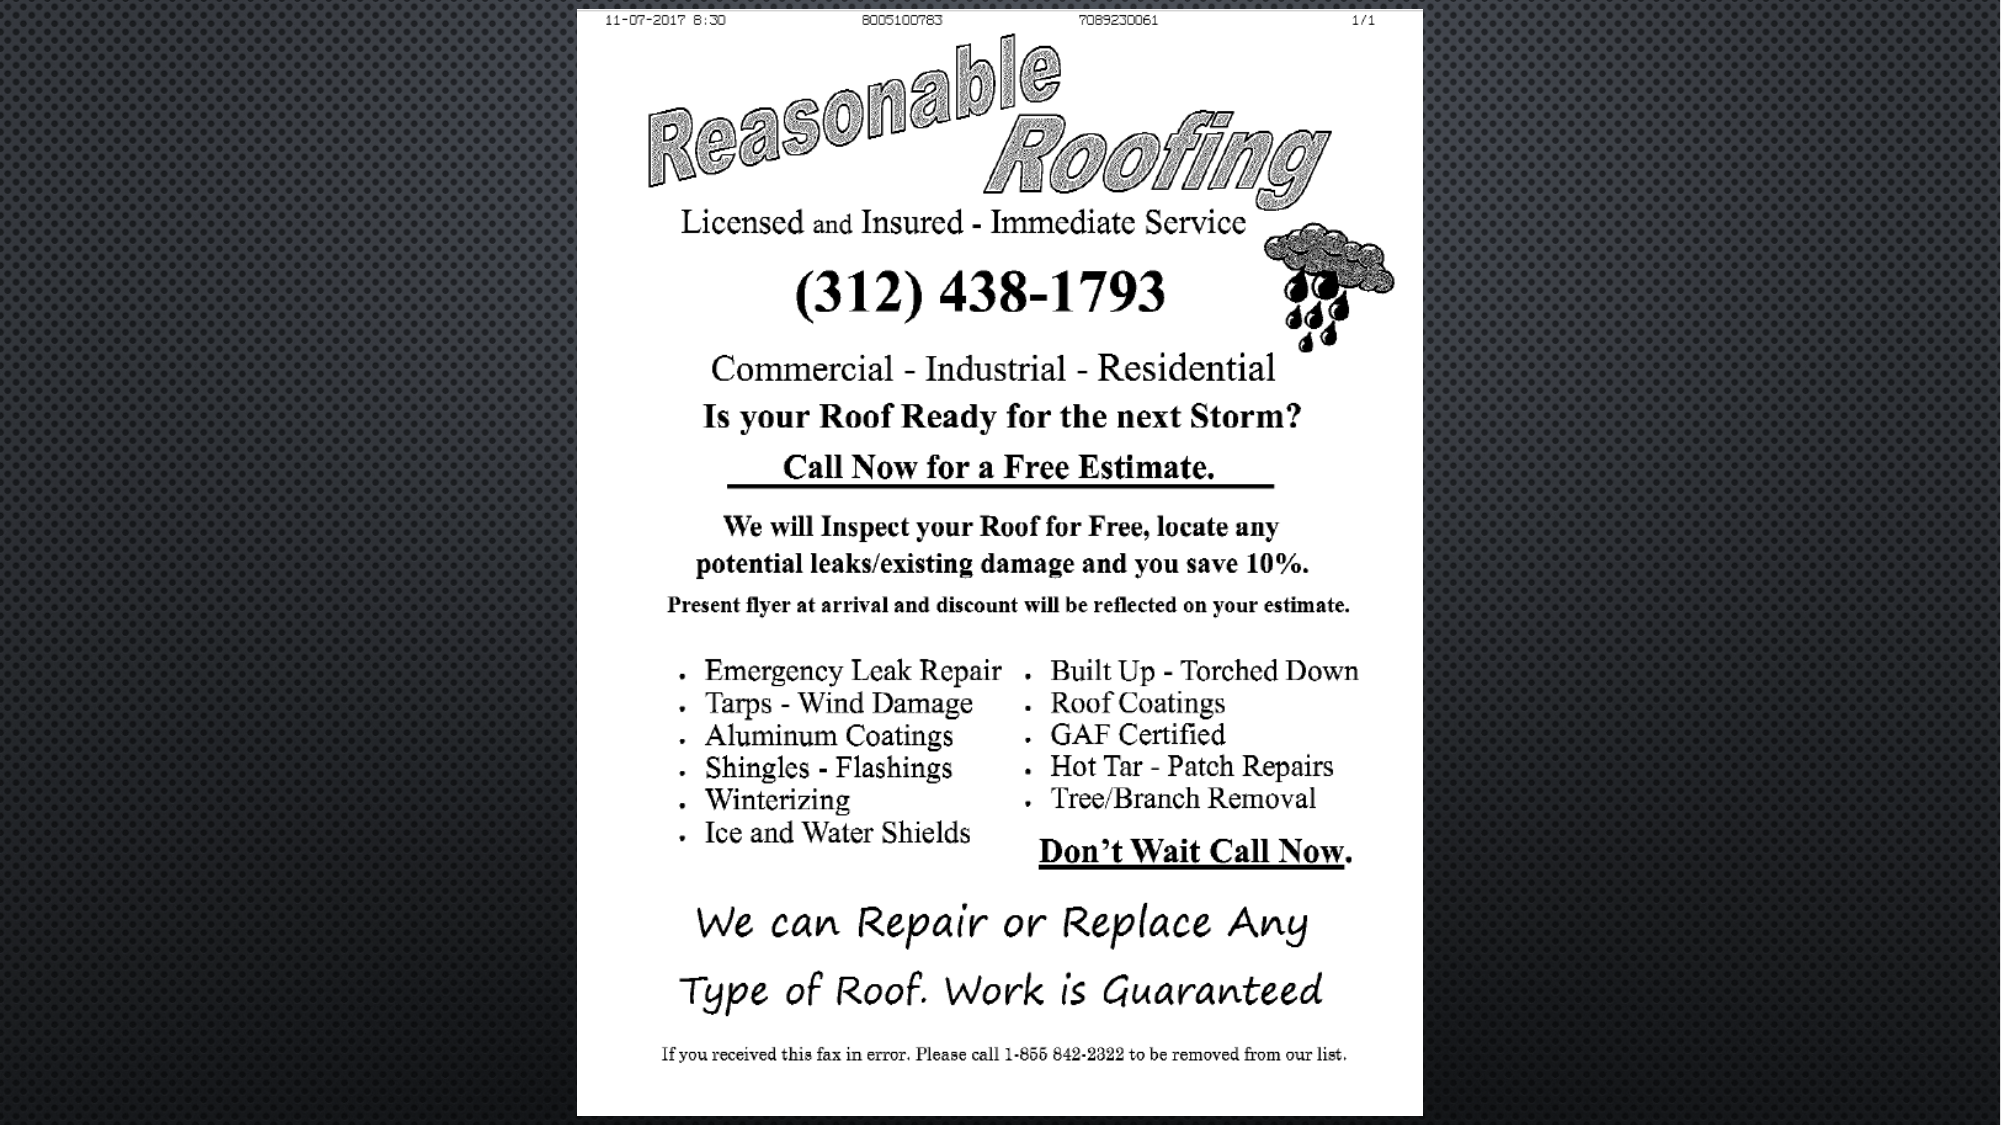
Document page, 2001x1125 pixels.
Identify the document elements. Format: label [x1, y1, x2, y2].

picture [576, 9, 1423, 1116]
